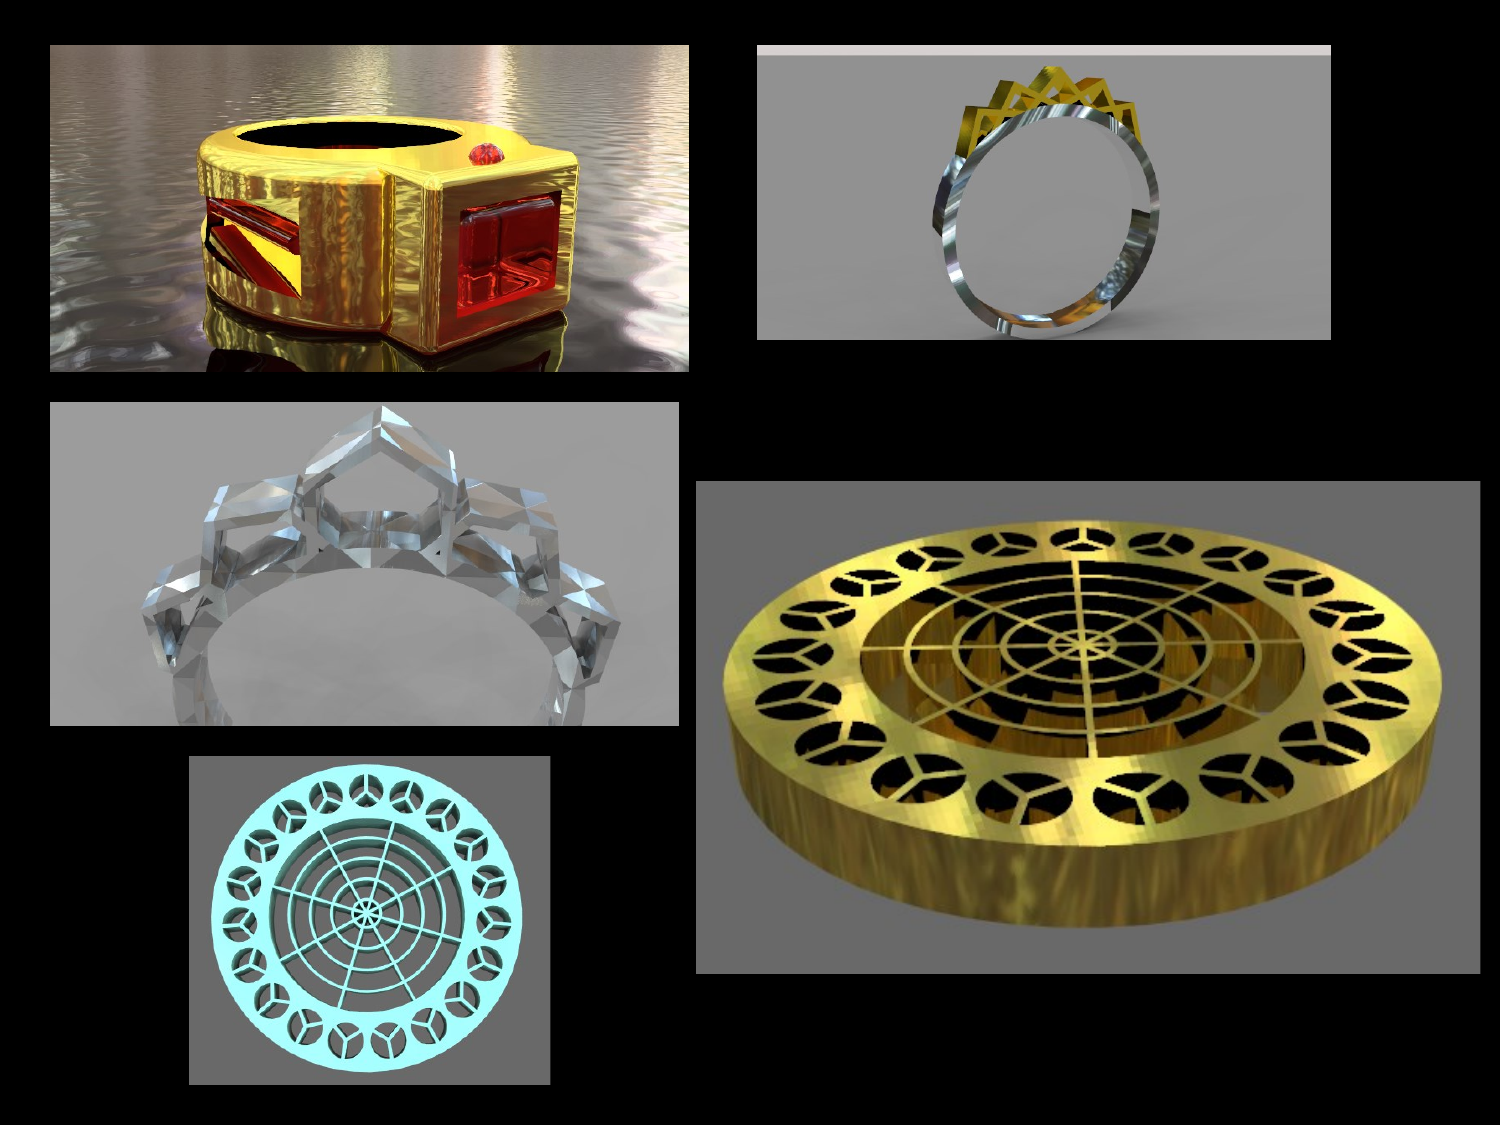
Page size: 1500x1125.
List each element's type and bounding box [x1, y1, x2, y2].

picture [756, 44, 1331, 340]
picture [50, 402, 679, 726]
picture [50, 44, 689, 372]
picture [695, 481, 1481, 974]
picture [188, 756, 551, 1086]
